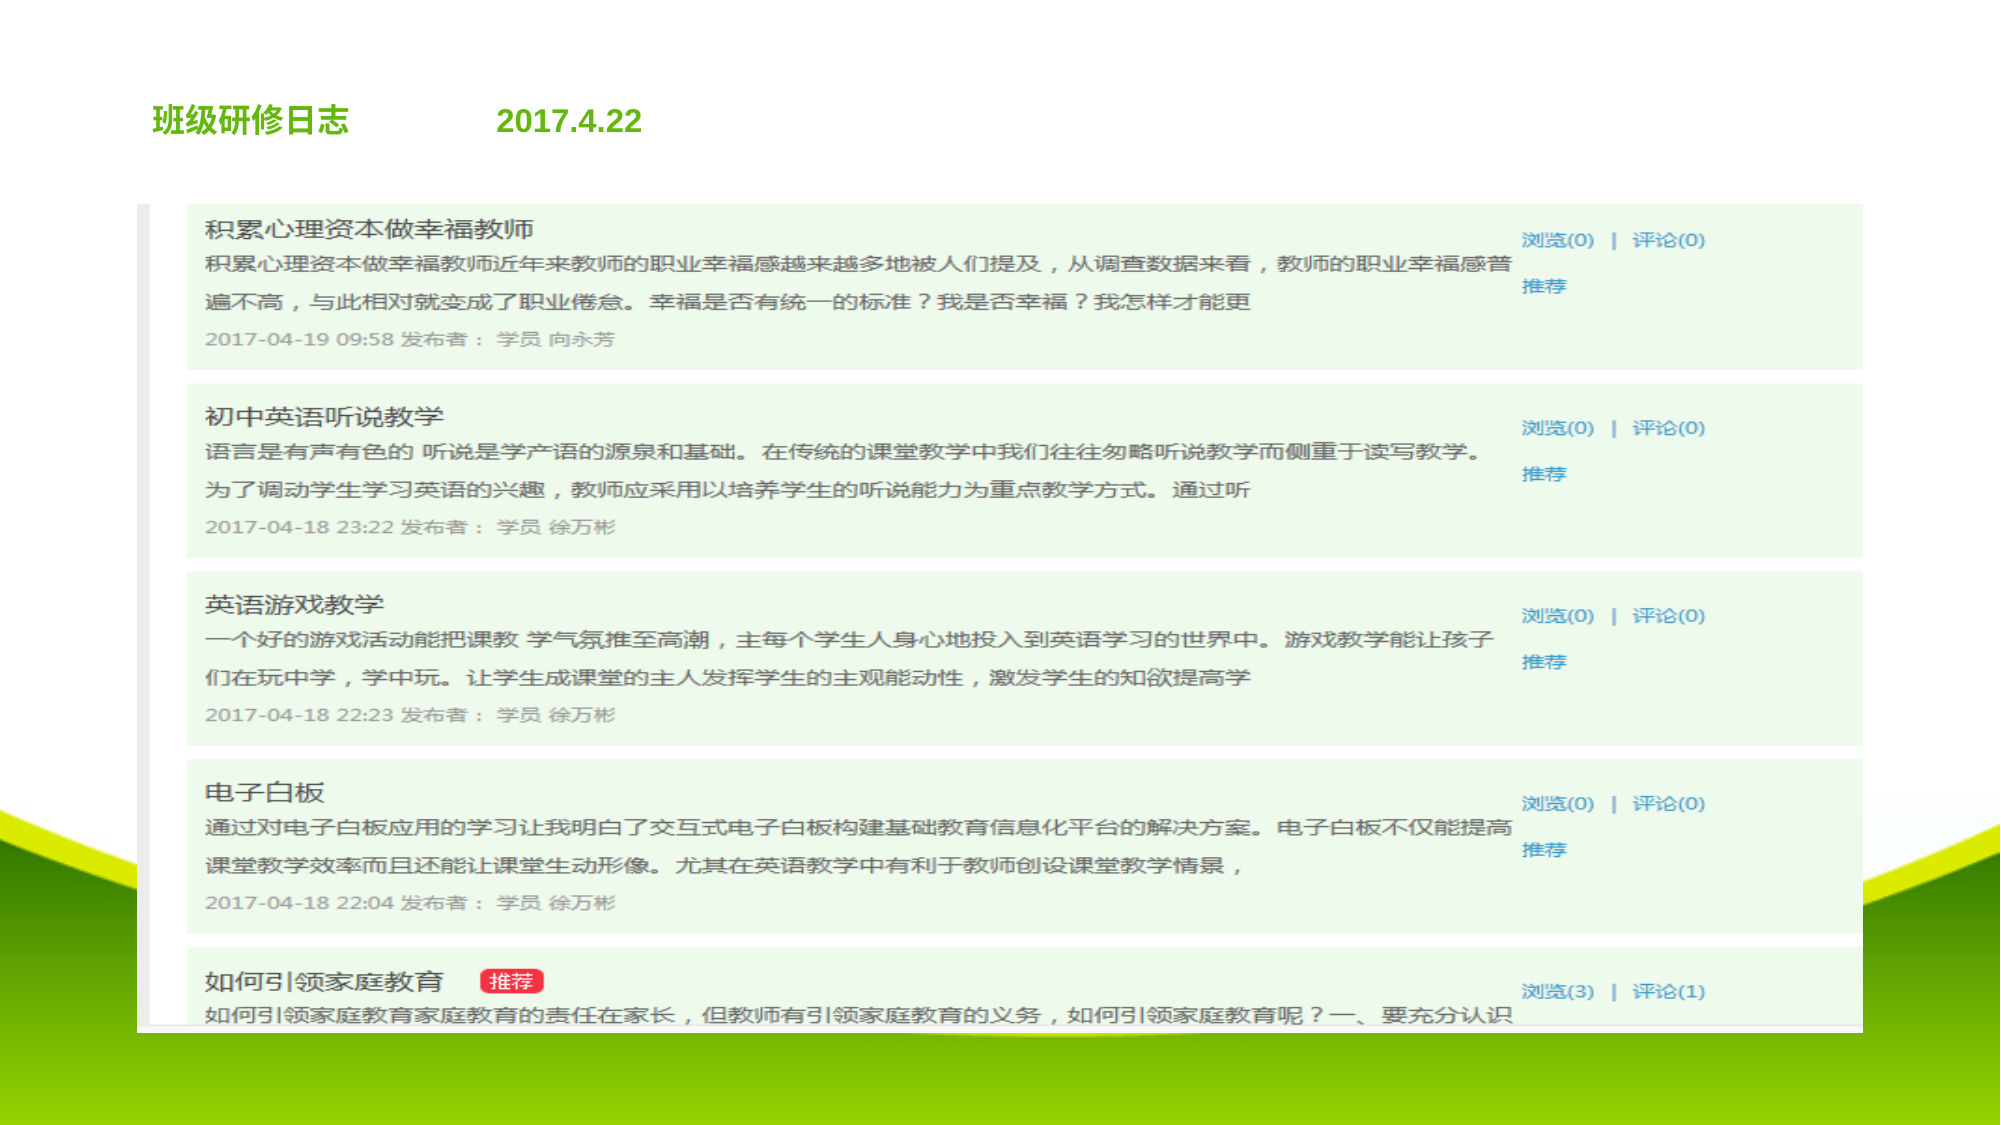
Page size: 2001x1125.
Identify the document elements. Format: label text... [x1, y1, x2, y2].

title 班级研修日志 2017.4.22 [137, 59, 1863, 188]
picture [0, 204, 2000, 1125]
